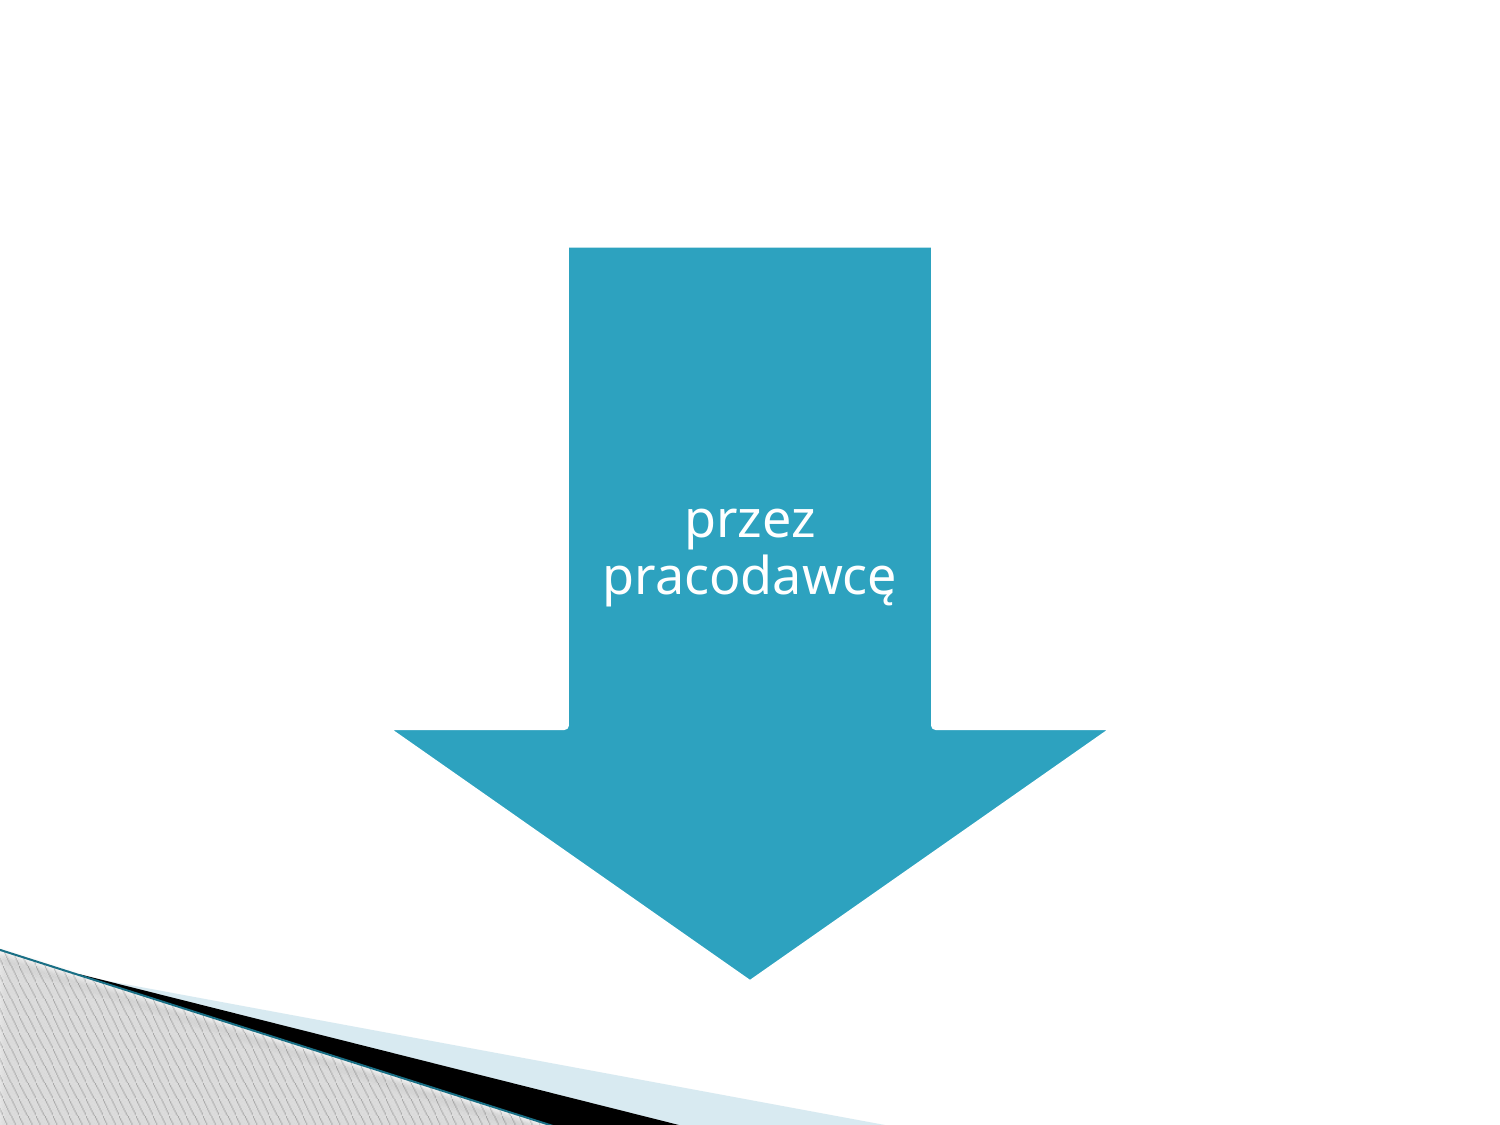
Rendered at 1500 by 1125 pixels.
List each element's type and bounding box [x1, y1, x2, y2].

list [74, 242, 1426, 986]
